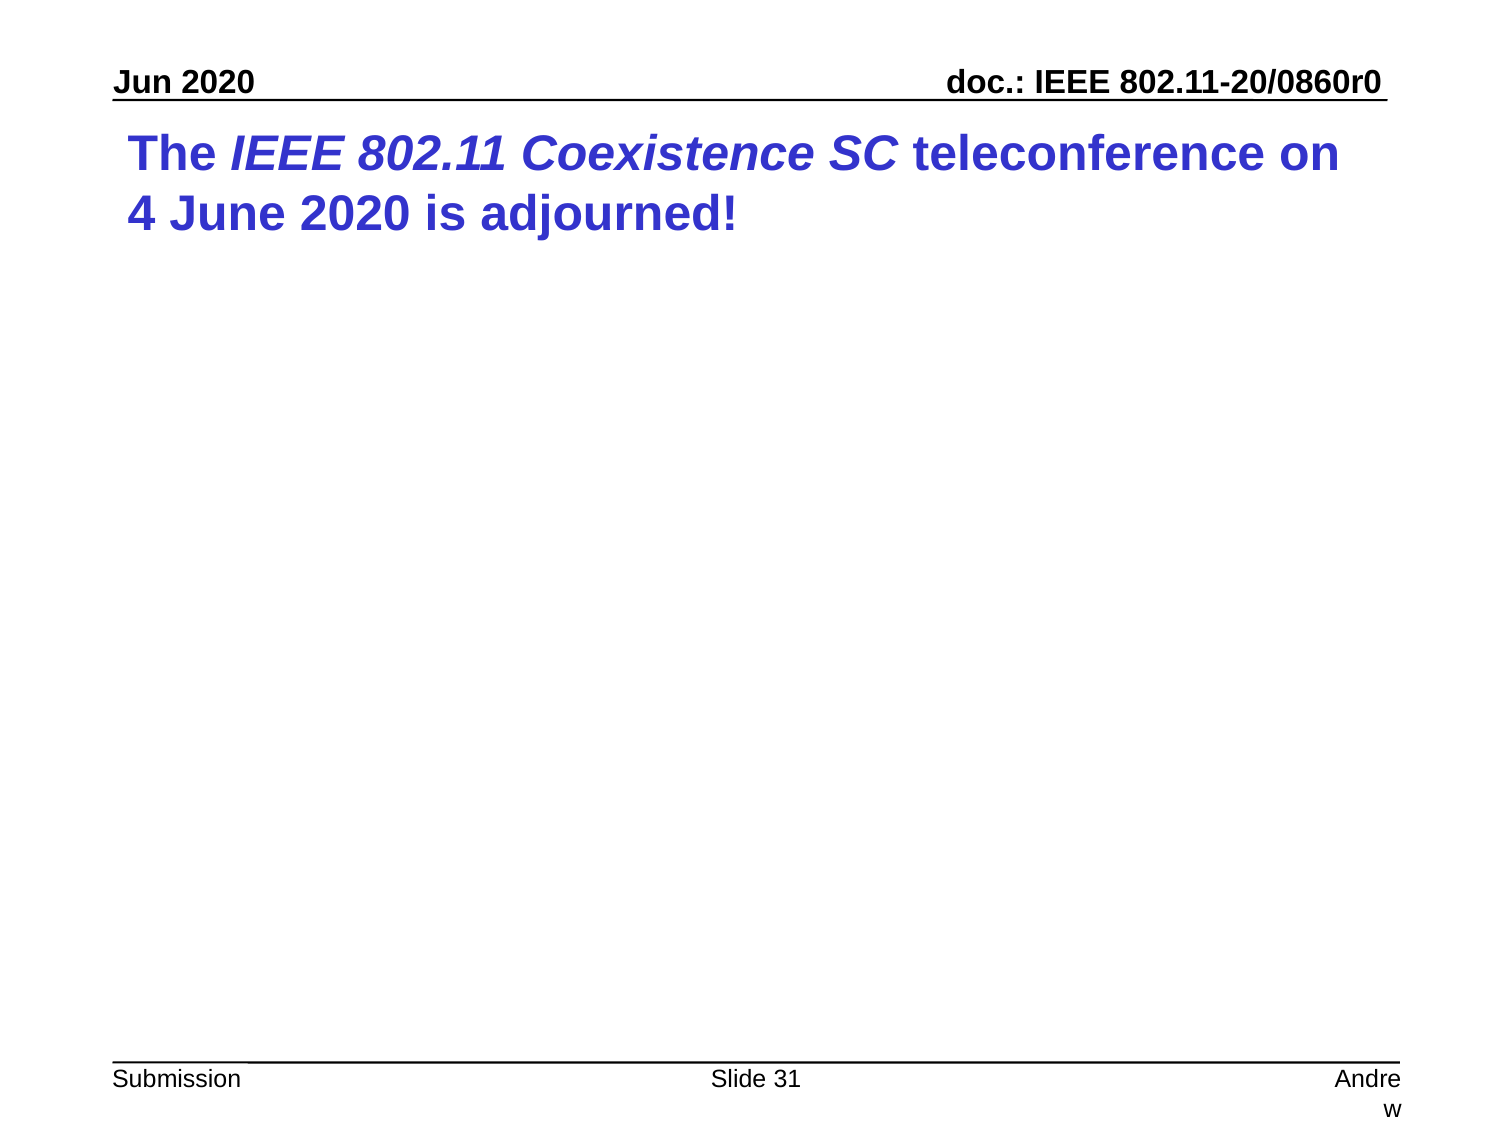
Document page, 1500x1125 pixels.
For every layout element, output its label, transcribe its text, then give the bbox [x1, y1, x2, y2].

slide_number Slide 31 [709, 1061, 803, 1093]
title The IEEE 802.11 Coexistence SC teleconference on 4 June 2020 is adjourned! [112, 112, 1388, 288]
footer Andrew Myles, Cisco [1320, 1061, 1402, 1093]
